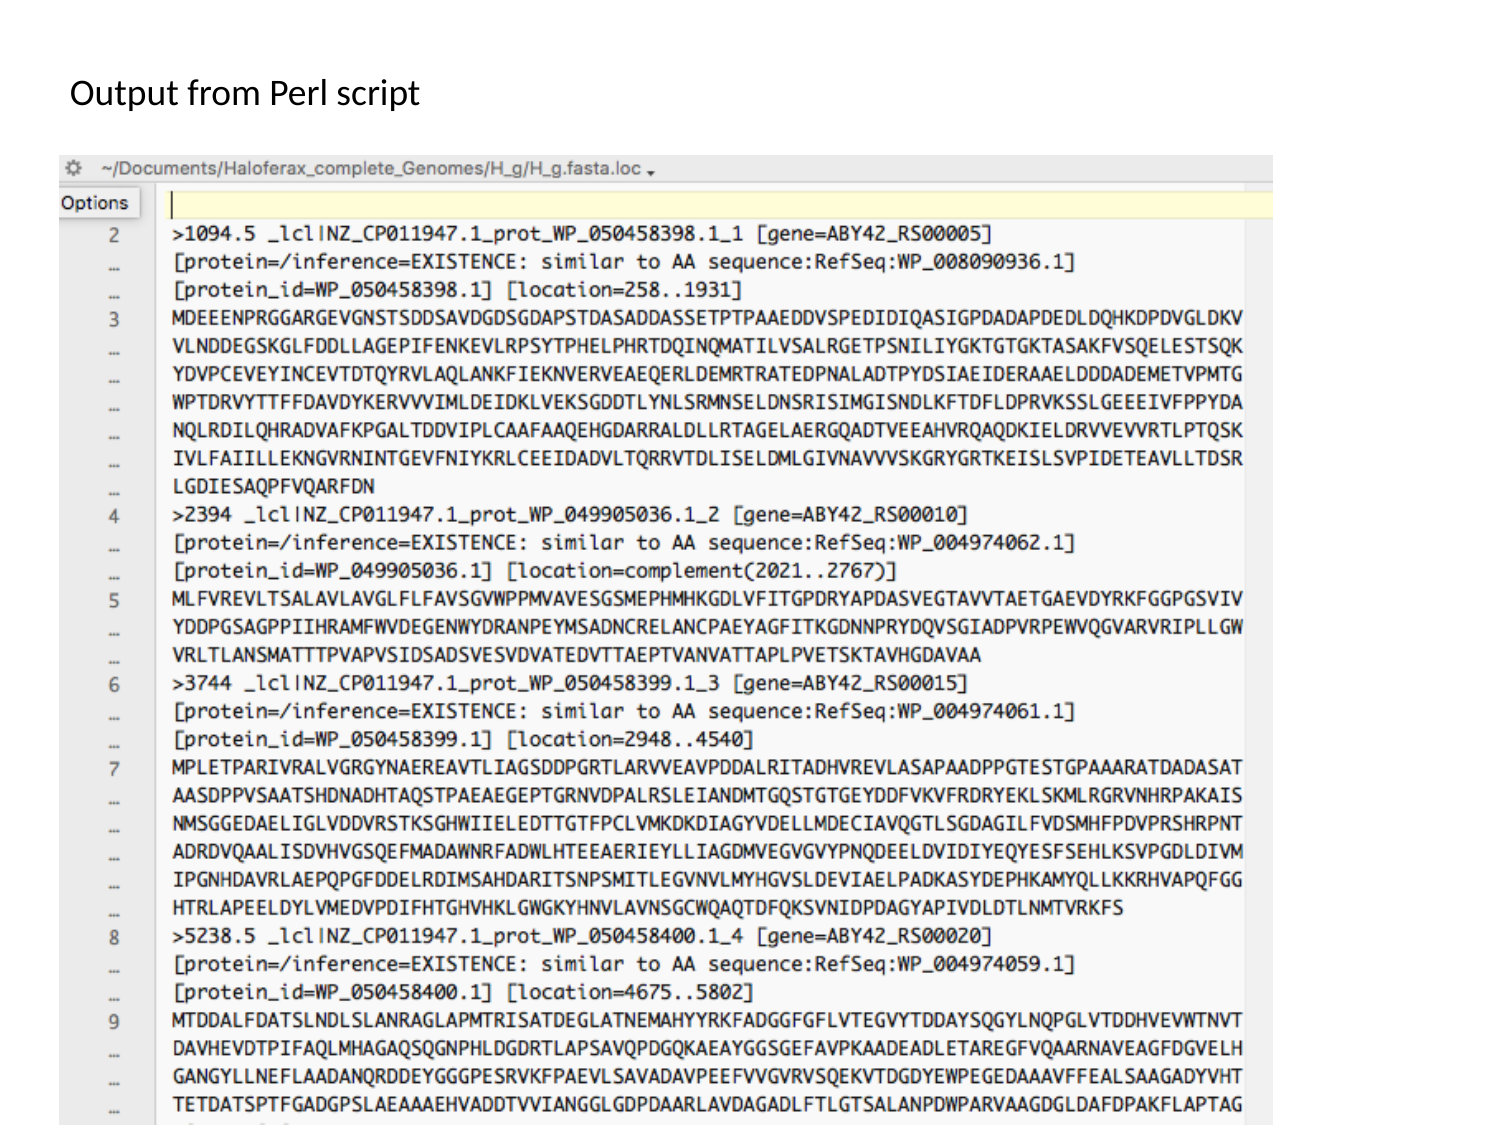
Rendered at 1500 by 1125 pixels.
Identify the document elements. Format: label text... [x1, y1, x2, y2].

text_box Output from Perl script [55, 60, 436, 121]
picture [58, 155, 1273, 1125]
